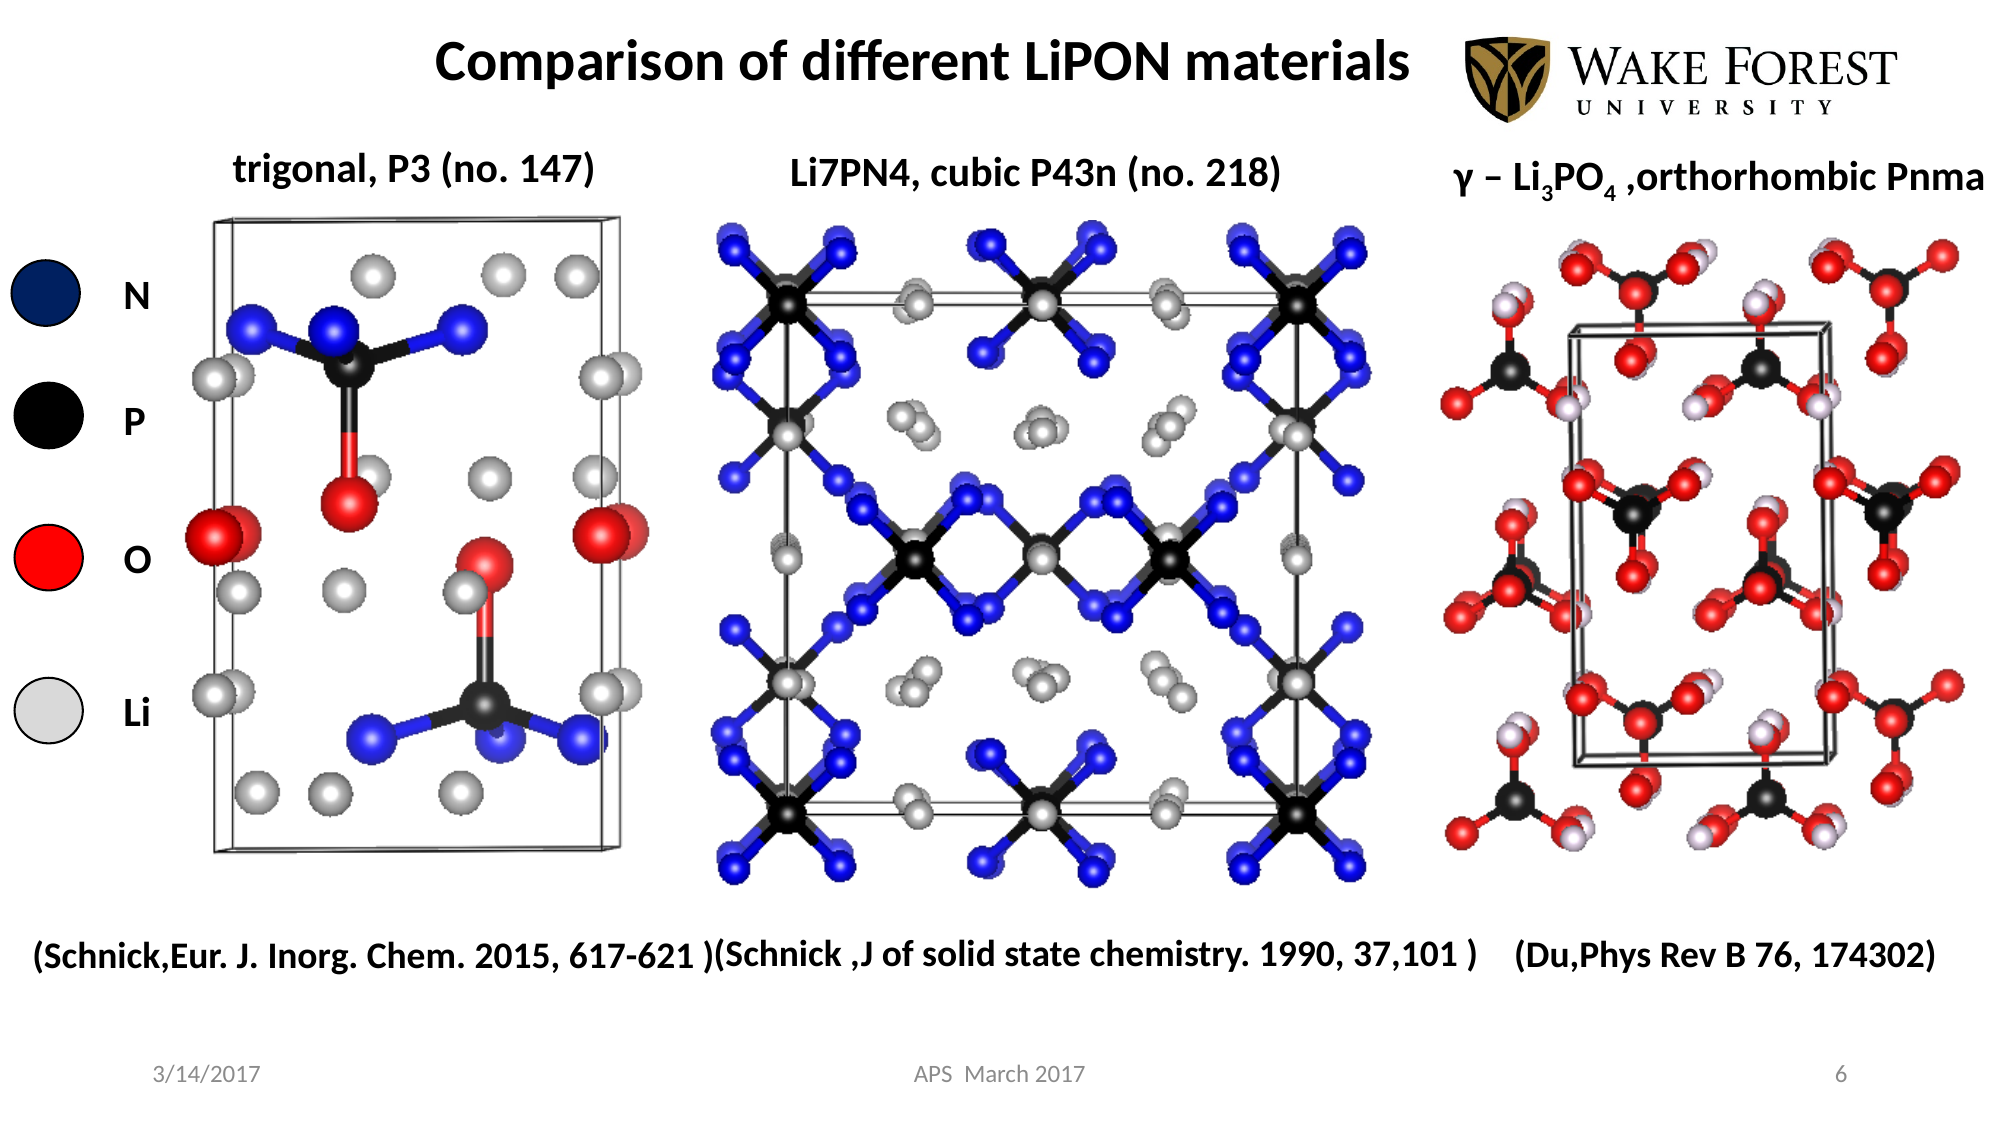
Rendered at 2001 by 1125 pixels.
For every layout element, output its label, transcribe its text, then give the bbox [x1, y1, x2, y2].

text_box (Du,Phys Rev B 76, 174302) [1499, 922, 1952, 983]
text_box [11, 260, 80, 326]
text_box (Schnick,Eur. J. Inorg. Chem. 2015, 617-621 ) [17, 923, 731, 1029]
text_box [14, 524, 83, 591]
text_box P [108, 385, 161, 451]
text_box N [108, 260, 166, 325]
text_box Li7PN4, cubic P43n (no. 218) [775, 137, 1298, 220]
picture [174, 207, 655, 868]
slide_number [137, 1042, 588, 1103]
picture [1432, 229, 1971, 874]
text_box Comparison of different LiPON materials [420, 14, 1427, 100]
text_box [14, 382, 83, 449]
picture [695, 220, 1378, 894]
text_box (Schnick ,J of solid state chemistry. 1990, 37,101 ) [698, 922, 1494, 982]
text_box [14, 677, 83, 744]
picture [1427, 0, 1934, 160]
text_box Li [108, 677, 167, 743]
text_box trigonal, P3 (no. 147) [217, 133, 611, 199]
text_box [249, 136, 1661, 351]
text_box γ – Li3PO4 ,orthorhombic Pnma [1439, 141, 2000, 214]
text_box O [108, 524, 167, 590]
slide_number 6 [1412, 1042, 1863, 1103]
footer APS March 2017 [662, 1042, 1338, 1103]
